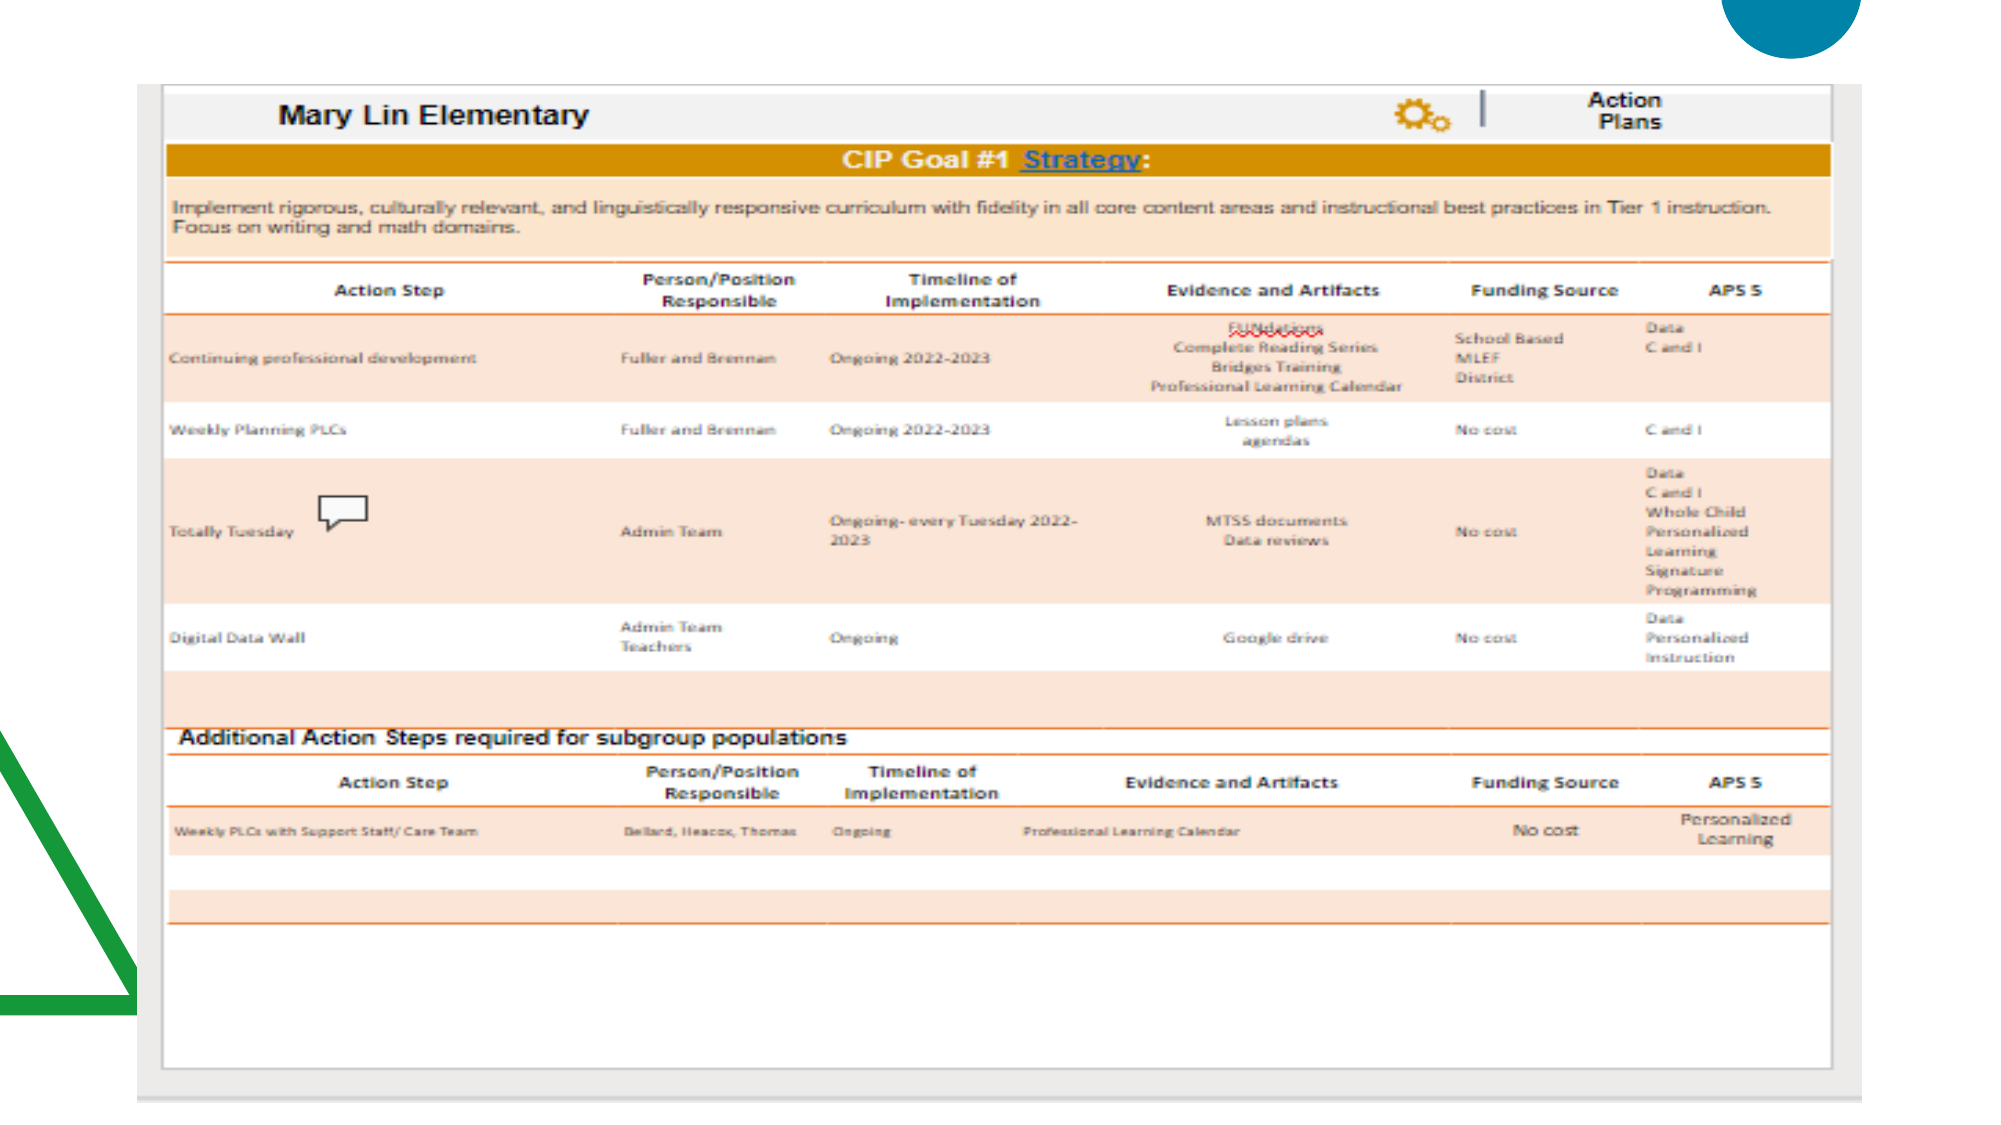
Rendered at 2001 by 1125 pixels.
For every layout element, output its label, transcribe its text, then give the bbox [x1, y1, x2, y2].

title Progress Monitoring Measures [137, 59, 1863, 278]
picture [136, 84, 1862, 1103]
